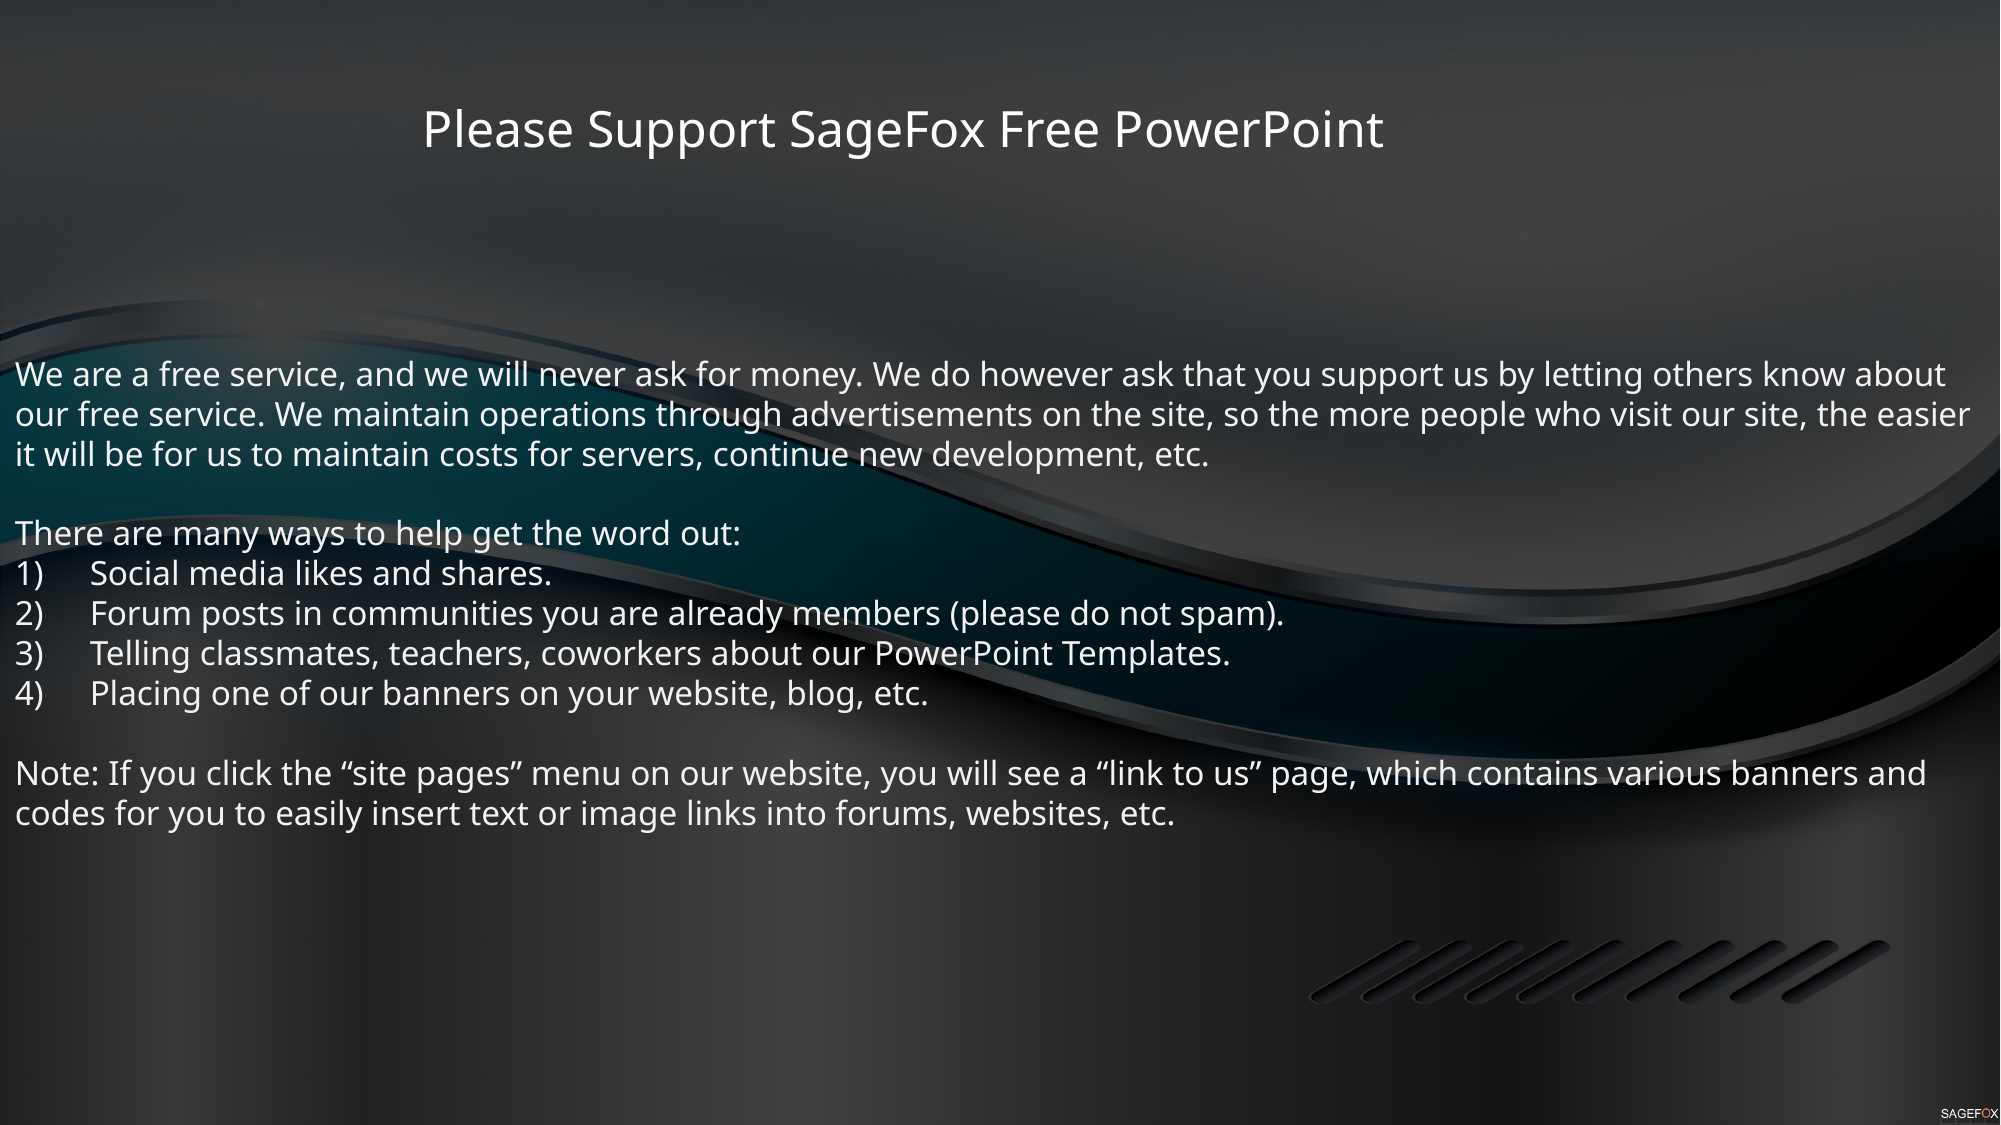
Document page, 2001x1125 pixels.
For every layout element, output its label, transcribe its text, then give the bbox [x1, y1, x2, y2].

title Please Support SageFox Free PowerPoint [363, 72, 1444, 190]
text_box We are a free service, and we will never ask for money. We do however ask that you support us by letting others know about our free service. We maintain operations through advertisements on the site, so the more people who visit our site, the easier it will be for us to maintain costs for servers, continue new development, etc. There are many ways to help get the word out: Social media likes and shares. Forum posts in communities you are already members (please do not spam). Telling classmates, teachers, coworkers about our PowerPoint Templates. Placing one of our banners on your website, blog, etc. Note: If you click the “site pages” menu on our website, you will see a “link to us” page, which contains various banners and codes for you to easily insert text or image links into forums, websites, etc. [0, 0, 2000, 1125]
